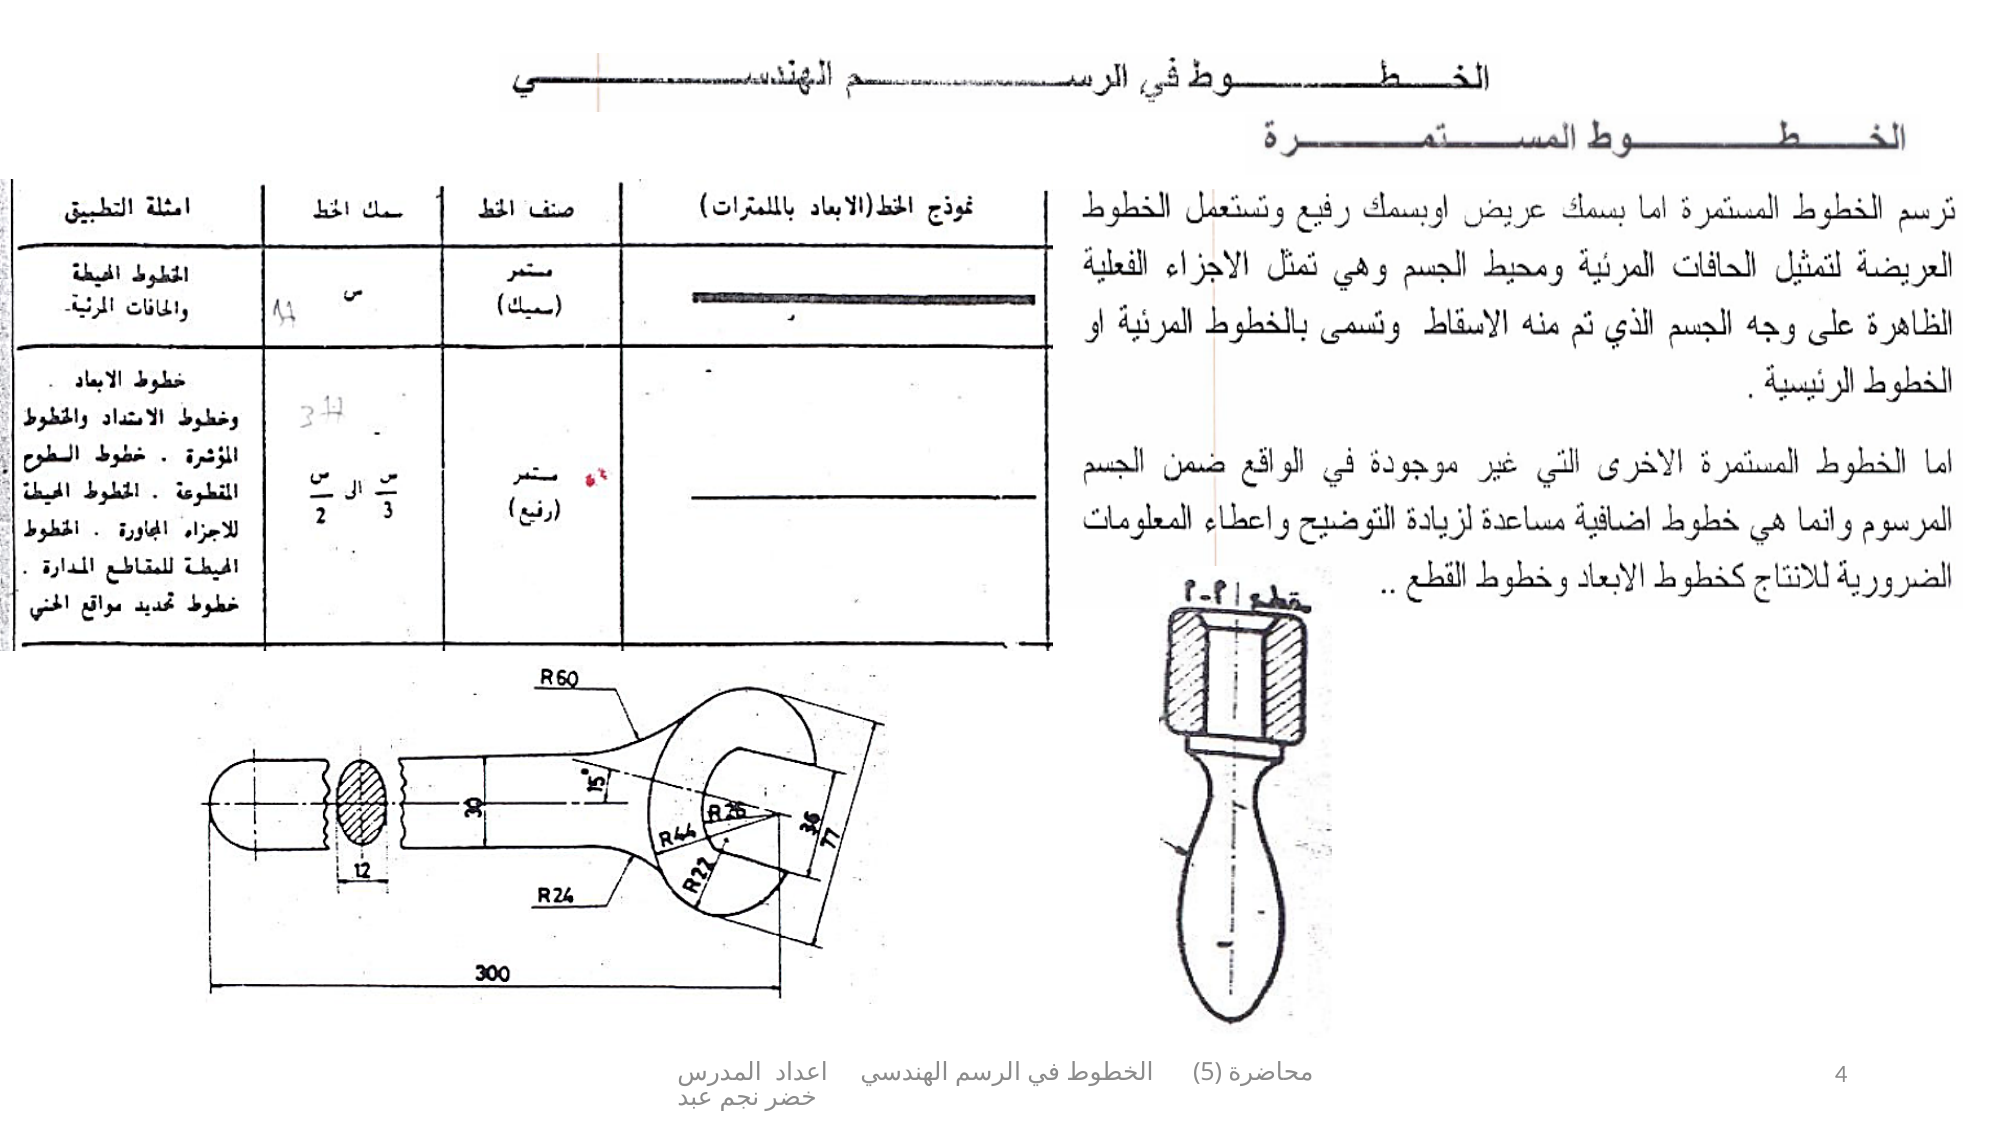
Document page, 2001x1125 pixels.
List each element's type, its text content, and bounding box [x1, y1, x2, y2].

picture [0, 179, 1963, 1038]
slide_number 4 [1412, 1042, 1863, 1103]
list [1245, 114, 1921, 175]
picture [196, 665, 889, 1004]
footer محاضرة (5) الخطوط في الرسم الهندسي اعداد المدرس خضر نجم عبد [662, 1042, 1338, 1103]
picture [499, 53, 1501, 112]
